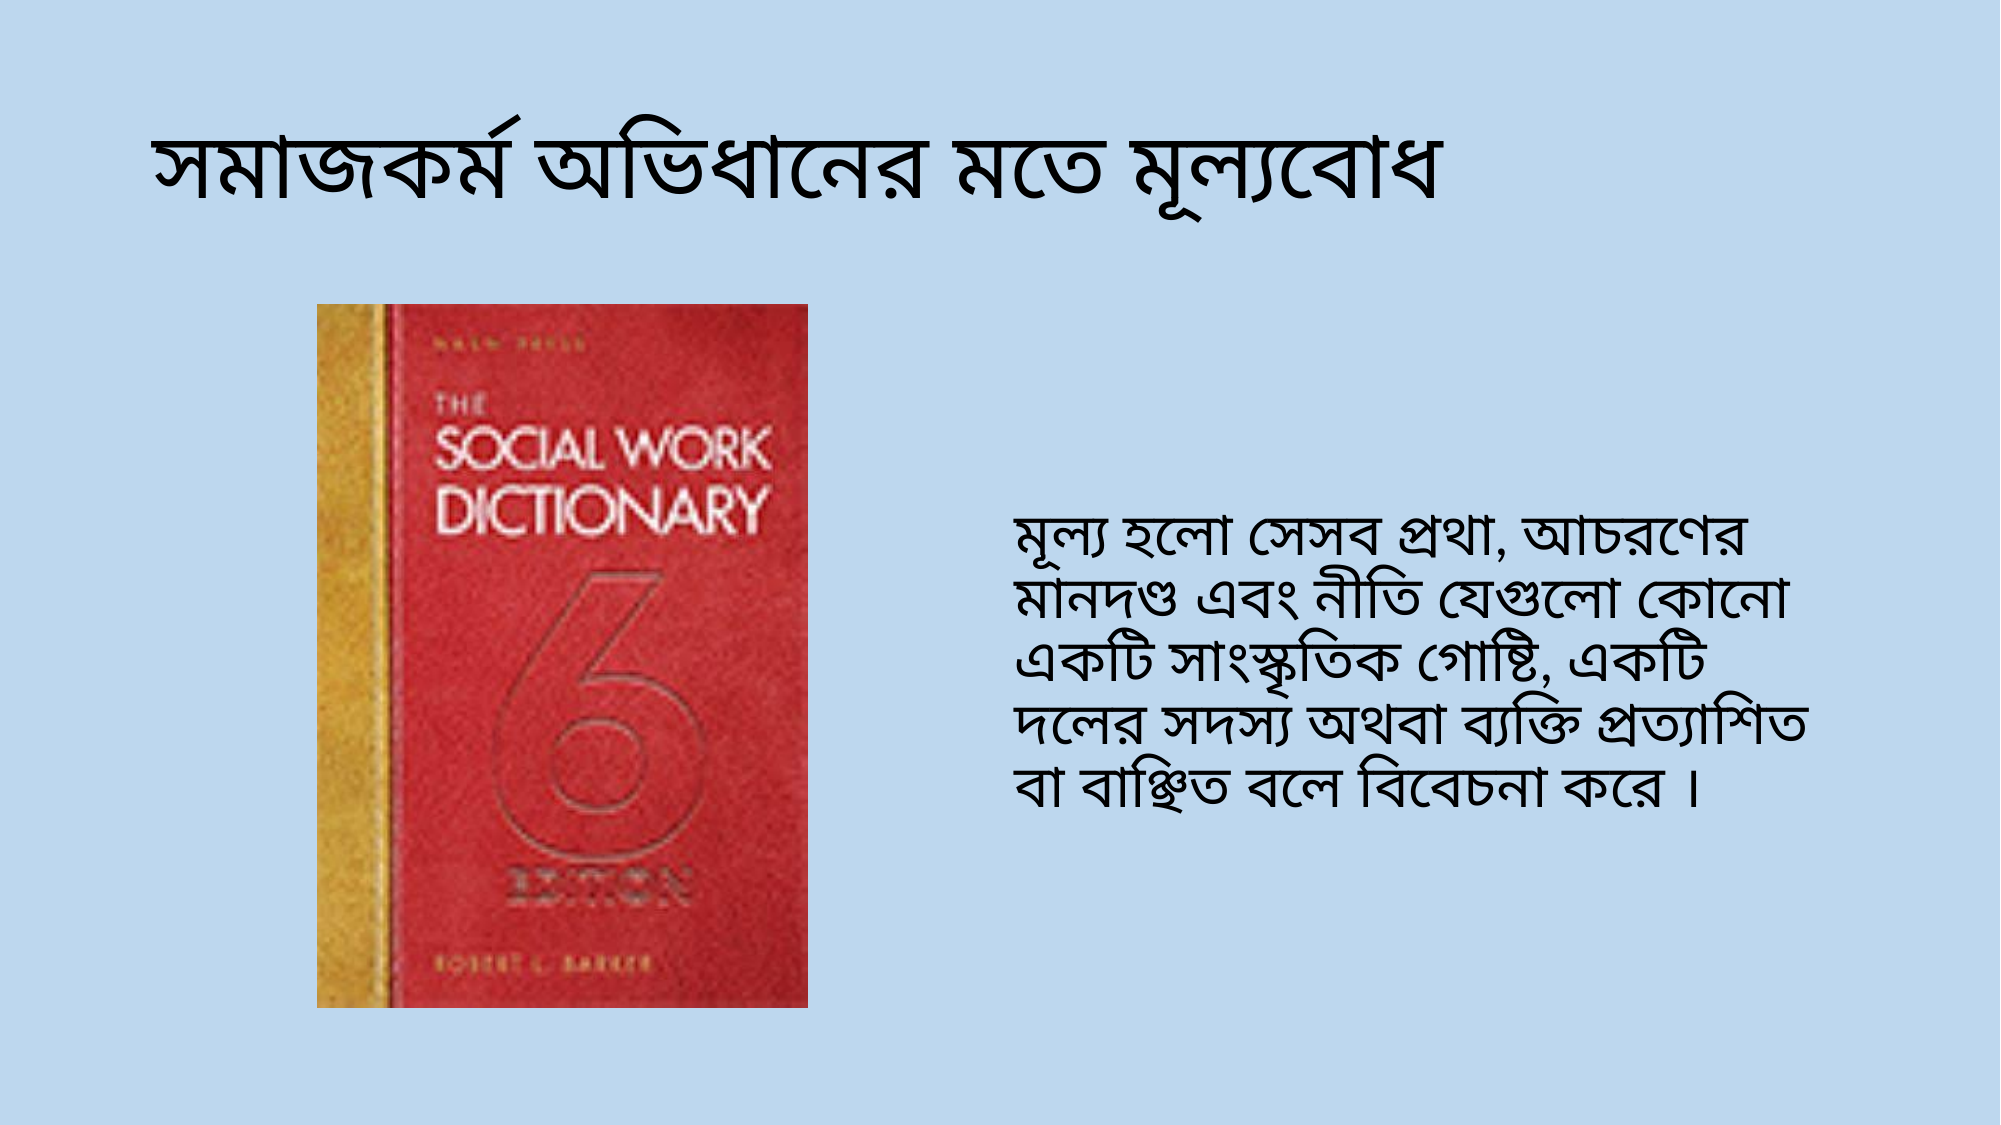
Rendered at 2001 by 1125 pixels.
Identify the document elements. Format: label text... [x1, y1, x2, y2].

list মূল্য হলো সেসব প্রথা, আচরণের মানদণ্ড এবং নীতি যেগুলো কোনো একটি সাংস্কৃতিক গোষ্টি, একটি দলের সদস্য অথবা ব্যক্তি প্রত্যাশিত বা বাঞ্ছিত বলে বিবেচনা করে । [999, 497, 1850, 1125]
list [317, 304, 808, 1008]
title সমাজকর্ম অভিধানের মতে মূল্যবোধ [137, 59, 1863, 278]
